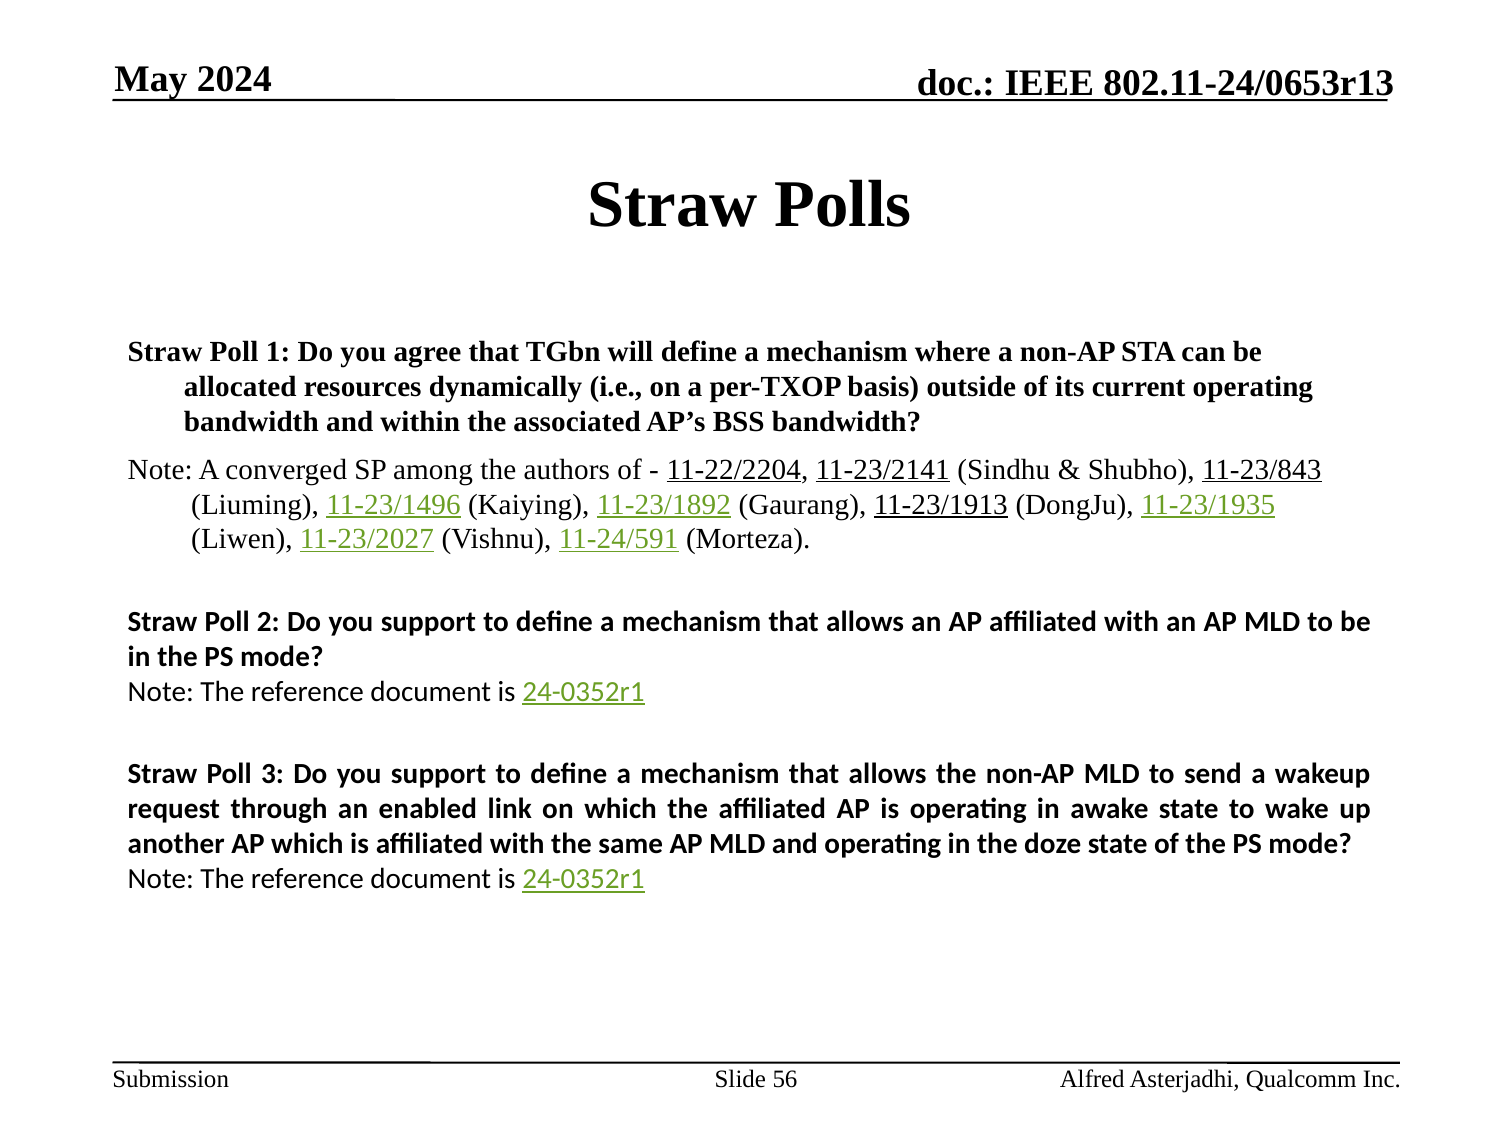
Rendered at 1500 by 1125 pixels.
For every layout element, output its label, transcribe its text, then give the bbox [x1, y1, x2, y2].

title Straw Polls [112, 112, 1388, 288]
slide_number Slide 56 [712, 1061, 800, 1123]
footer Alfred Asterjadhi, Qualcomm Inc. [878, 1061, 1402, 1093]
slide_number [114, 54, 423, 100]
list Straw Poll 1: Do you agree that TGbn will define a mechanism where a non-AP STA can be allocated resources dynamically (i.e., on a per-TXOP basis) outside of its current operating bandwidth and within the associated AP’s BSS bandwidth? Note: A converged SP among the authors of - 11-22/2204, 11-23/2141 (Sindhu & Shubho), 11-23/843 (Liuming), 11-23/1496 (Kaiying), 11-23/1892 (Gaurang), 11-23/1913 (DongJu), 11-23/1935 (Liwen), 11-23/2027 (Vishnu), 11-24/591 (Morteza). Straw Poll 2: Do you support to define a mechanism that allows an AP affiliated with an AP MLD to be in the PS mode? Note: The reference document is 24-0352r1 Straw Poll 3: Do you support to define a mechanism that allows the non-AP MLD to send a wakeup request through an enabled link on which the affiliated AP is operating in awake state to wake up another AP which is affiliated with the same AP MLD and operating in the doze state of the PS mode? Note: The reference document is 24-0352r1 [112, 324, 1388, 1000]
